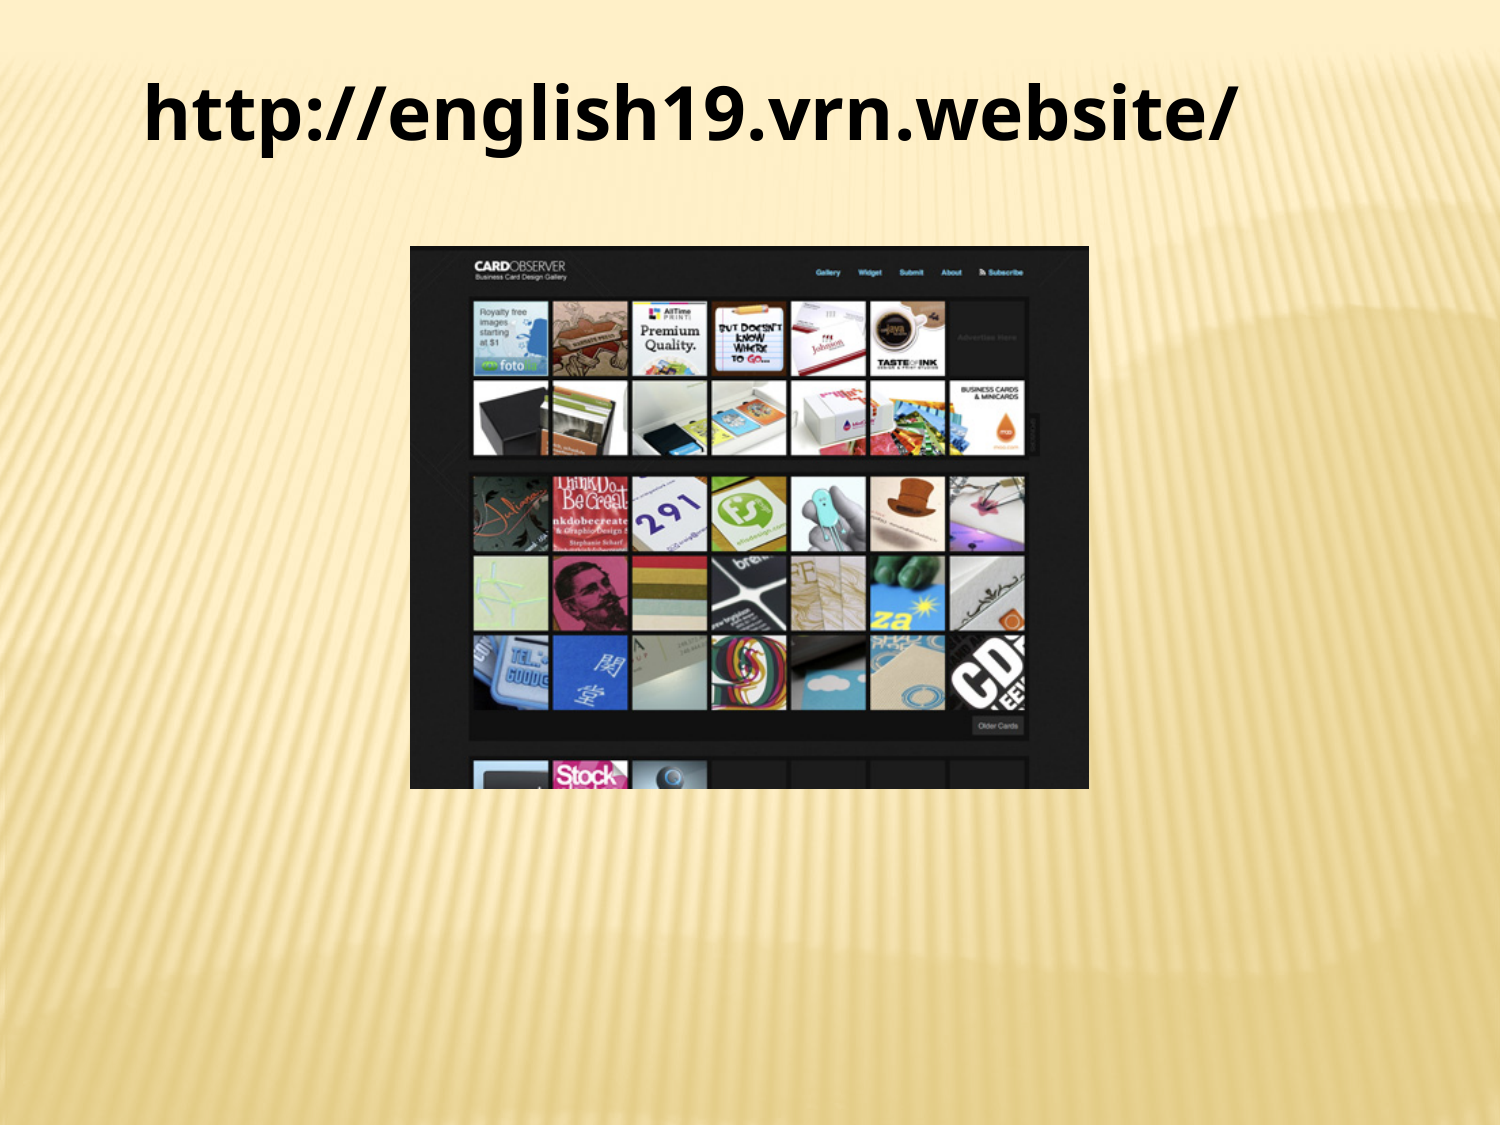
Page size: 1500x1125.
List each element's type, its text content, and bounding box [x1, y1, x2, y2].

picture [409, 245, 1090, 790]
text_box http://english19.vrn.website/ [58, 58, 1325, 164]
